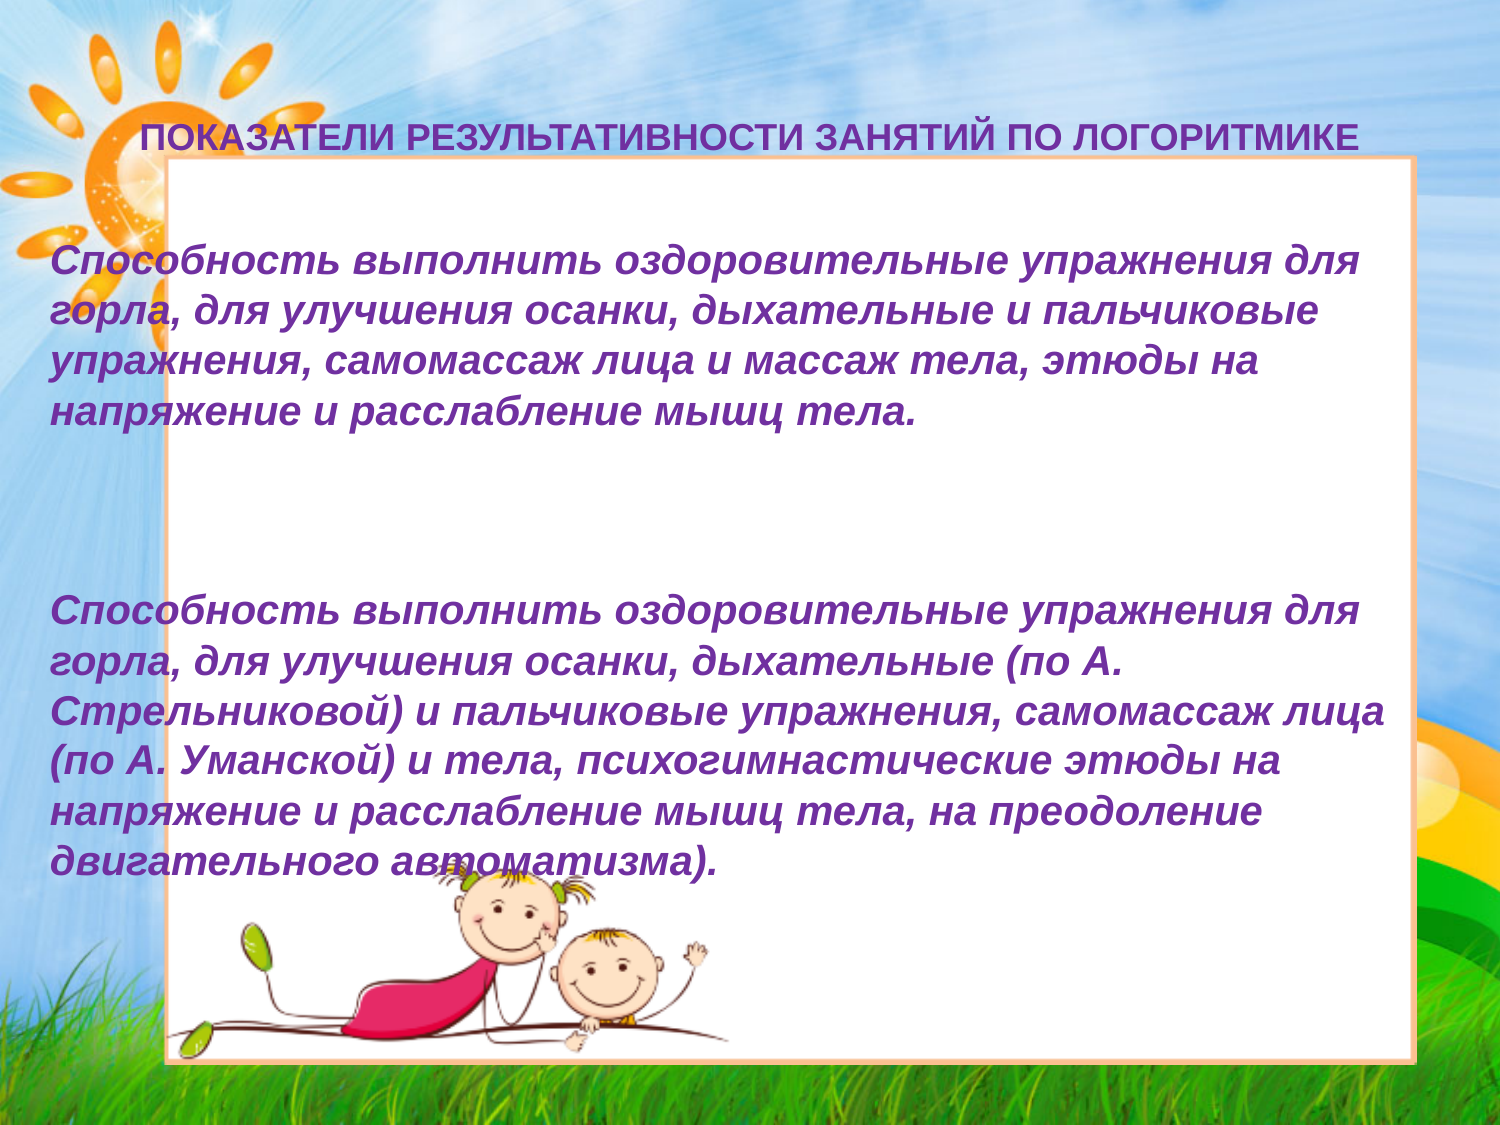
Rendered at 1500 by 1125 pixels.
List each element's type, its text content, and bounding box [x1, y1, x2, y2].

text_box ПОКАЗАТЕЛИ РЕЗУЛЬТАТИВНОСТИ ЗАНЯТИЙ ПО ЛОГОРИТМИКЕ [46, 105, 1454, 166]
picture [0, 0, 1500, 1125]
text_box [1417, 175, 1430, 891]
text_box Способность выполнить оздоровительные упражнения для горла, для улучшения осанки, дыхательные и пальчиковые упражнения, самомассаж лица и массаж тела, этюды на напряжение и расслабление мышц тела. Способность выполнить оздоровительные упражнения для горла, для улучшения осанки, дыхательные (по А. Стрельниковой) и пальчиковые упражнения, самомассаж лица (по А. Уманской) и тела, психогимнастические этюды на напряжение и расслабление мышц тела, на преодоление двигательного автоматизма). [35, 175, 163, 891]
